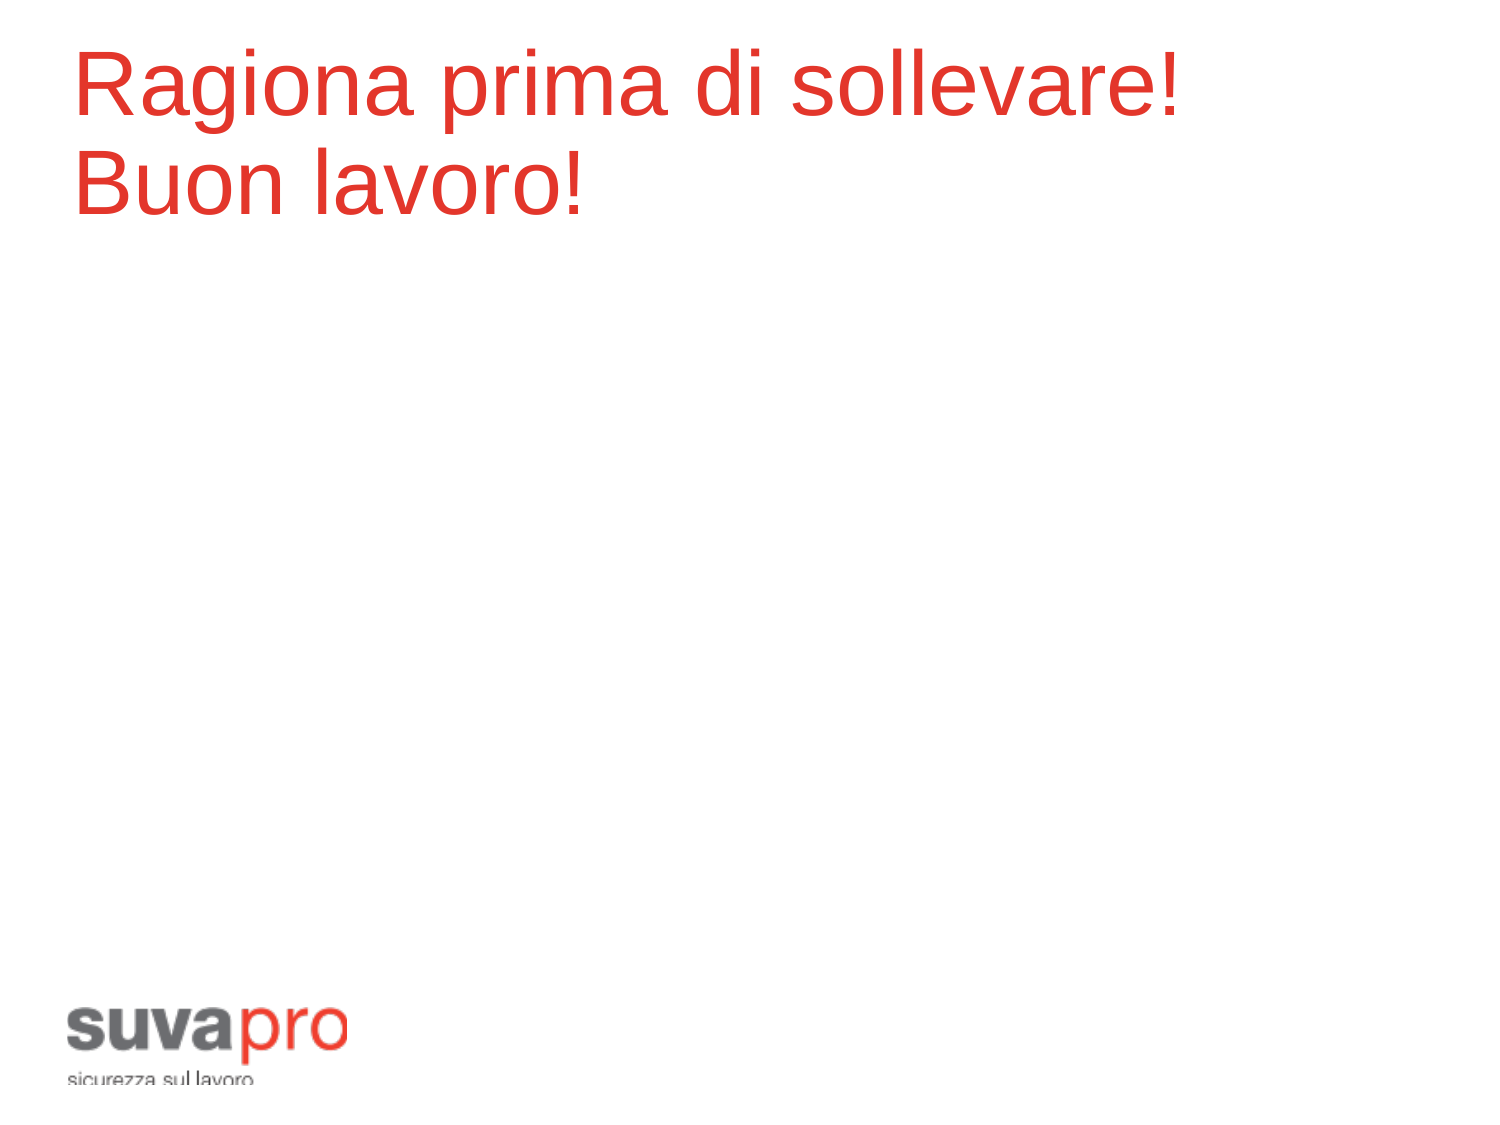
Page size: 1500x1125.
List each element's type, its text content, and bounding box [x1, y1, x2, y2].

list Ragiona prima di sollevare! Buon lavoro! [72, 36, 1387, 607]
